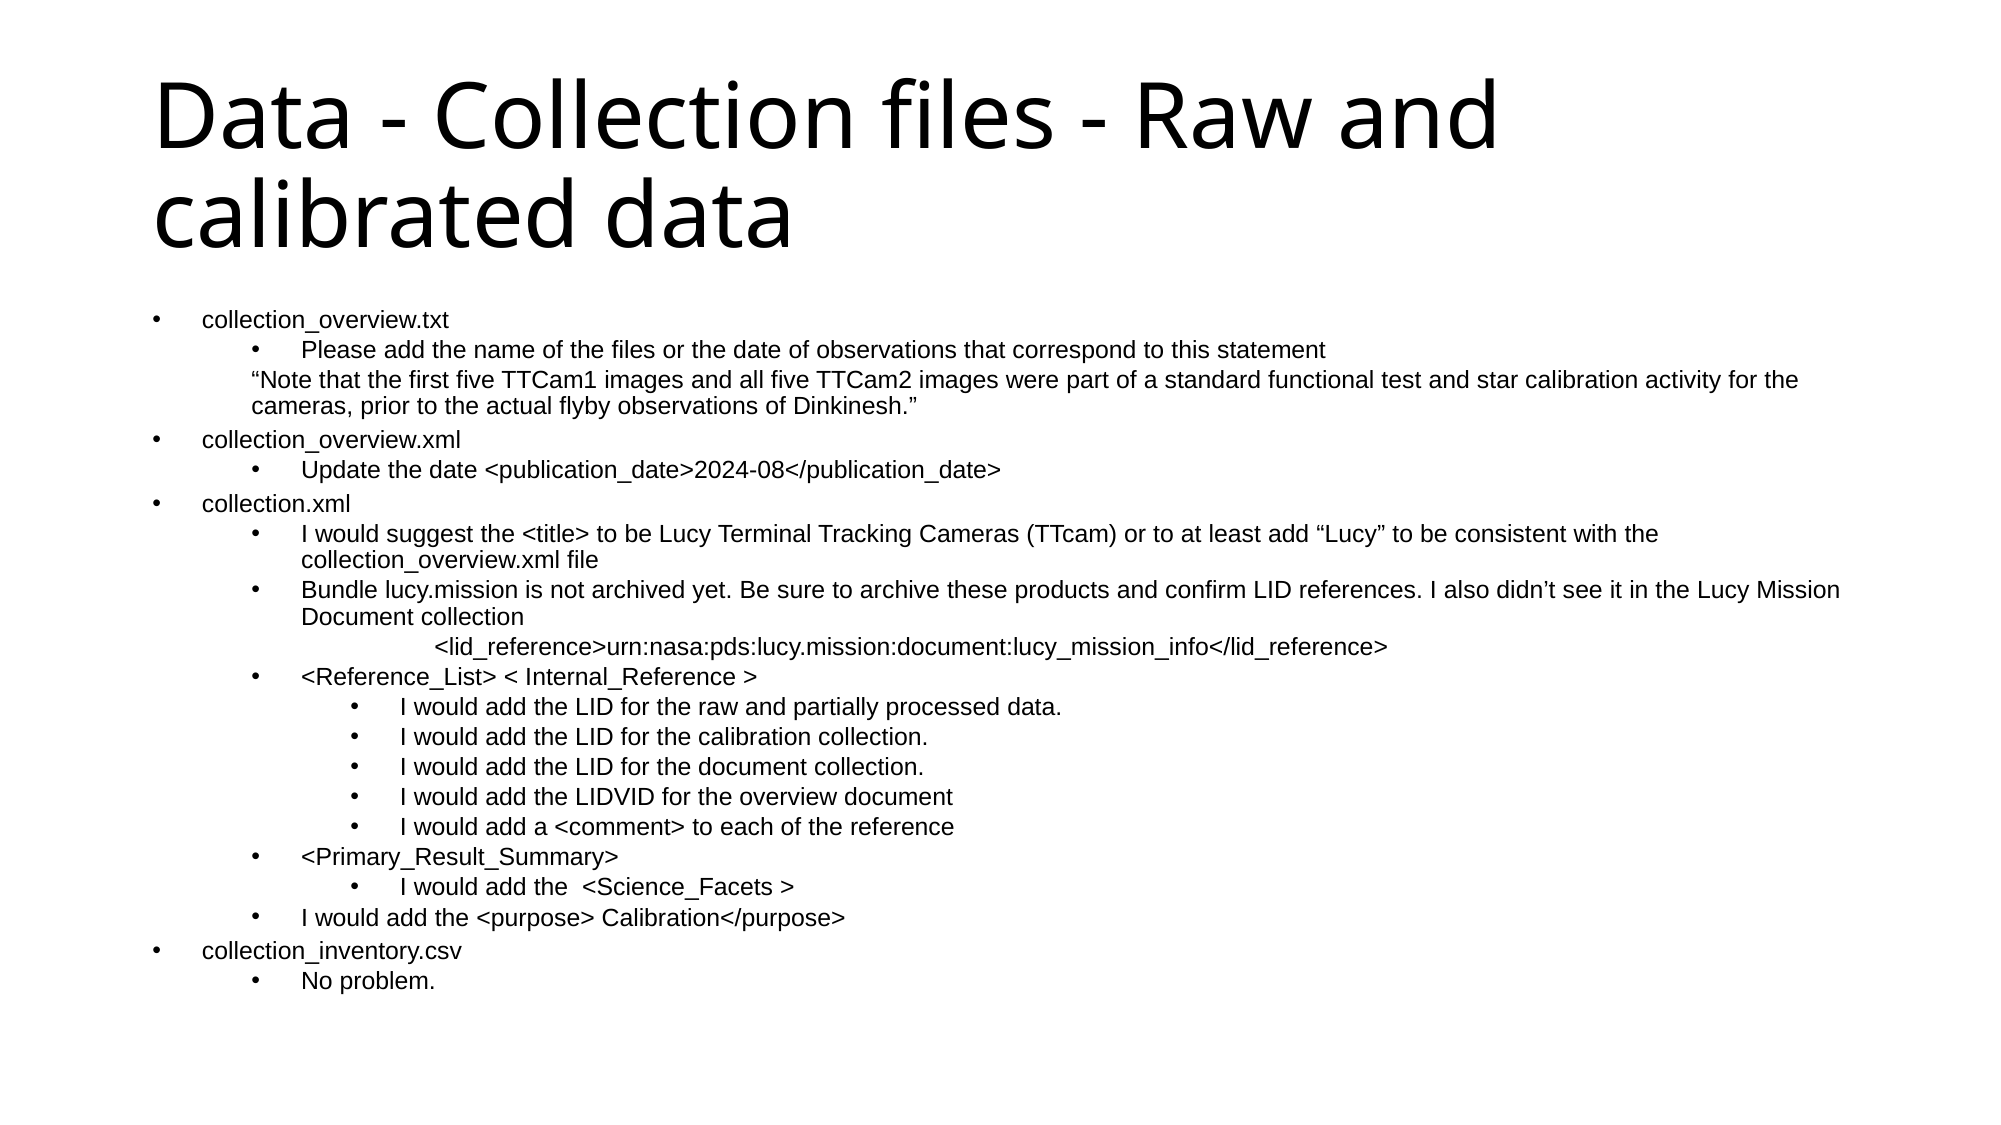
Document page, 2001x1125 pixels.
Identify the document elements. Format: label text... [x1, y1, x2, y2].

title Data - Collection files - Raw and calibrated data [137, 59, 1863, 278]
list collection_overview.txt Please add the name of the files or the date of observations that correspond to this statement “Note that the first five TTCam1 images and all five TTCam2 images were part of a standard functional test and star calibration activity for the cameras, prior to the actual flyby observations of Dinkinesh.” collection_overview.xml Update the date <publication_date>2024-08</publication_date> collection.xml I would suggest the <title> to be Lucy Terminal Tracking Cameras (TTcam) or to at least add “Lucy” to be consistent with the collection_overview.xml file Bundle lucy.mission is not archived yet. Be sure to archive these products and confirm LID references. I also didn’t see it in the Lucy Mission Document collection <lid_reference>urn:nasa:pds:lucy.mission:document:lucy_mission_info</lid_reference> <Reference_List> < Internal_Reference > I would add the LID for the raw and partially processed data. I would add the LID for the calibration collection. I would add the LID for the document collection. I would add the LIDVID for the overview document I would add a <comment> to each of the reference <Primary_Result_Summary> I would add the <Science_Facets > I would add the <purpose> Calibration</purpose> collection_inventory.csv No problem. [137, 299, 1863, 1014]
